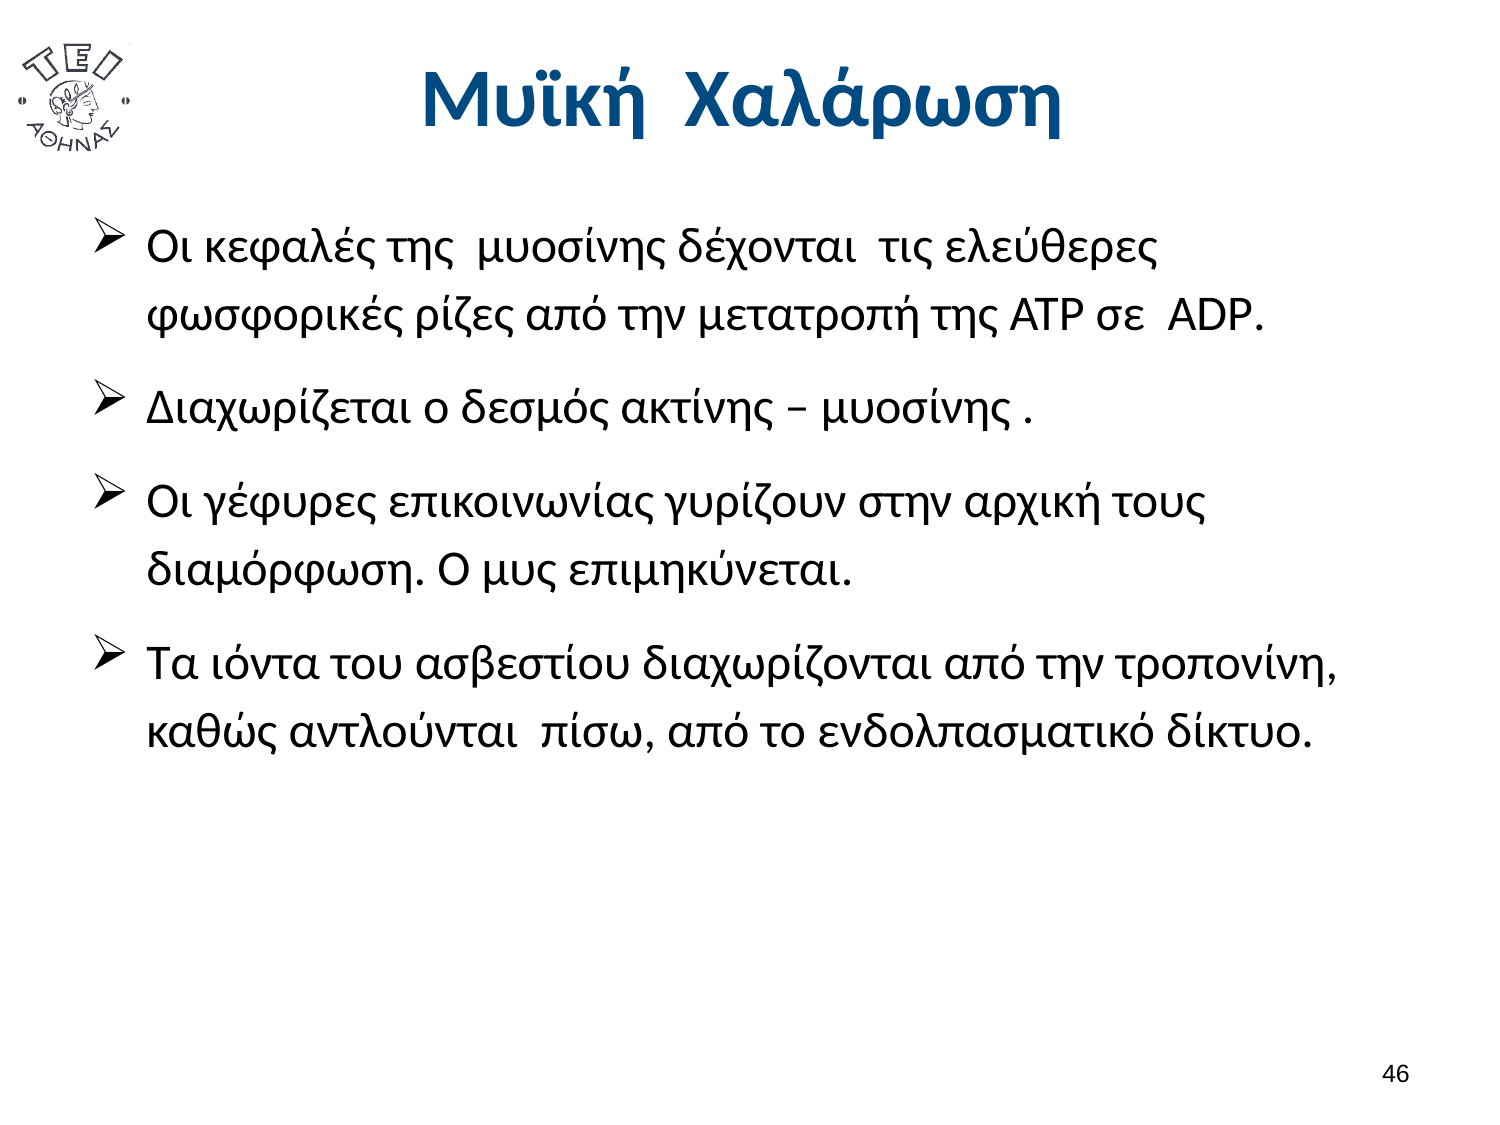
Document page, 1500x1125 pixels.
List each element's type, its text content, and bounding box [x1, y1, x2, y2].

title Μυϊκή Χαλάρωση [76, 19, 1427, 169]
picture [17, 42, 76, 157]
list Οι κεφαλές της μυοσίνης δέχονται τις ελεύθερες φωσφορικές ρίζες από την μετατροπή της ATP σε ADP. Διαχωρίζεται ο δεσμός ακτίνης – μυοσίνης . Οι γέφυρες επικοινωνίας γυρίζουν στην αρχική τους διαμόρφωση. Ο μυς επιμηκύνεται. Τα ιόντα του ασβεστίου διαχωρίζονται από την τροπονίνη, καθώς αντλούνται πίσω, από το ενδολπασματικό δίκτυο. [75, 196, 1425, 1024]
slide_number 45 [1074, 1042, 1425, 1103]
